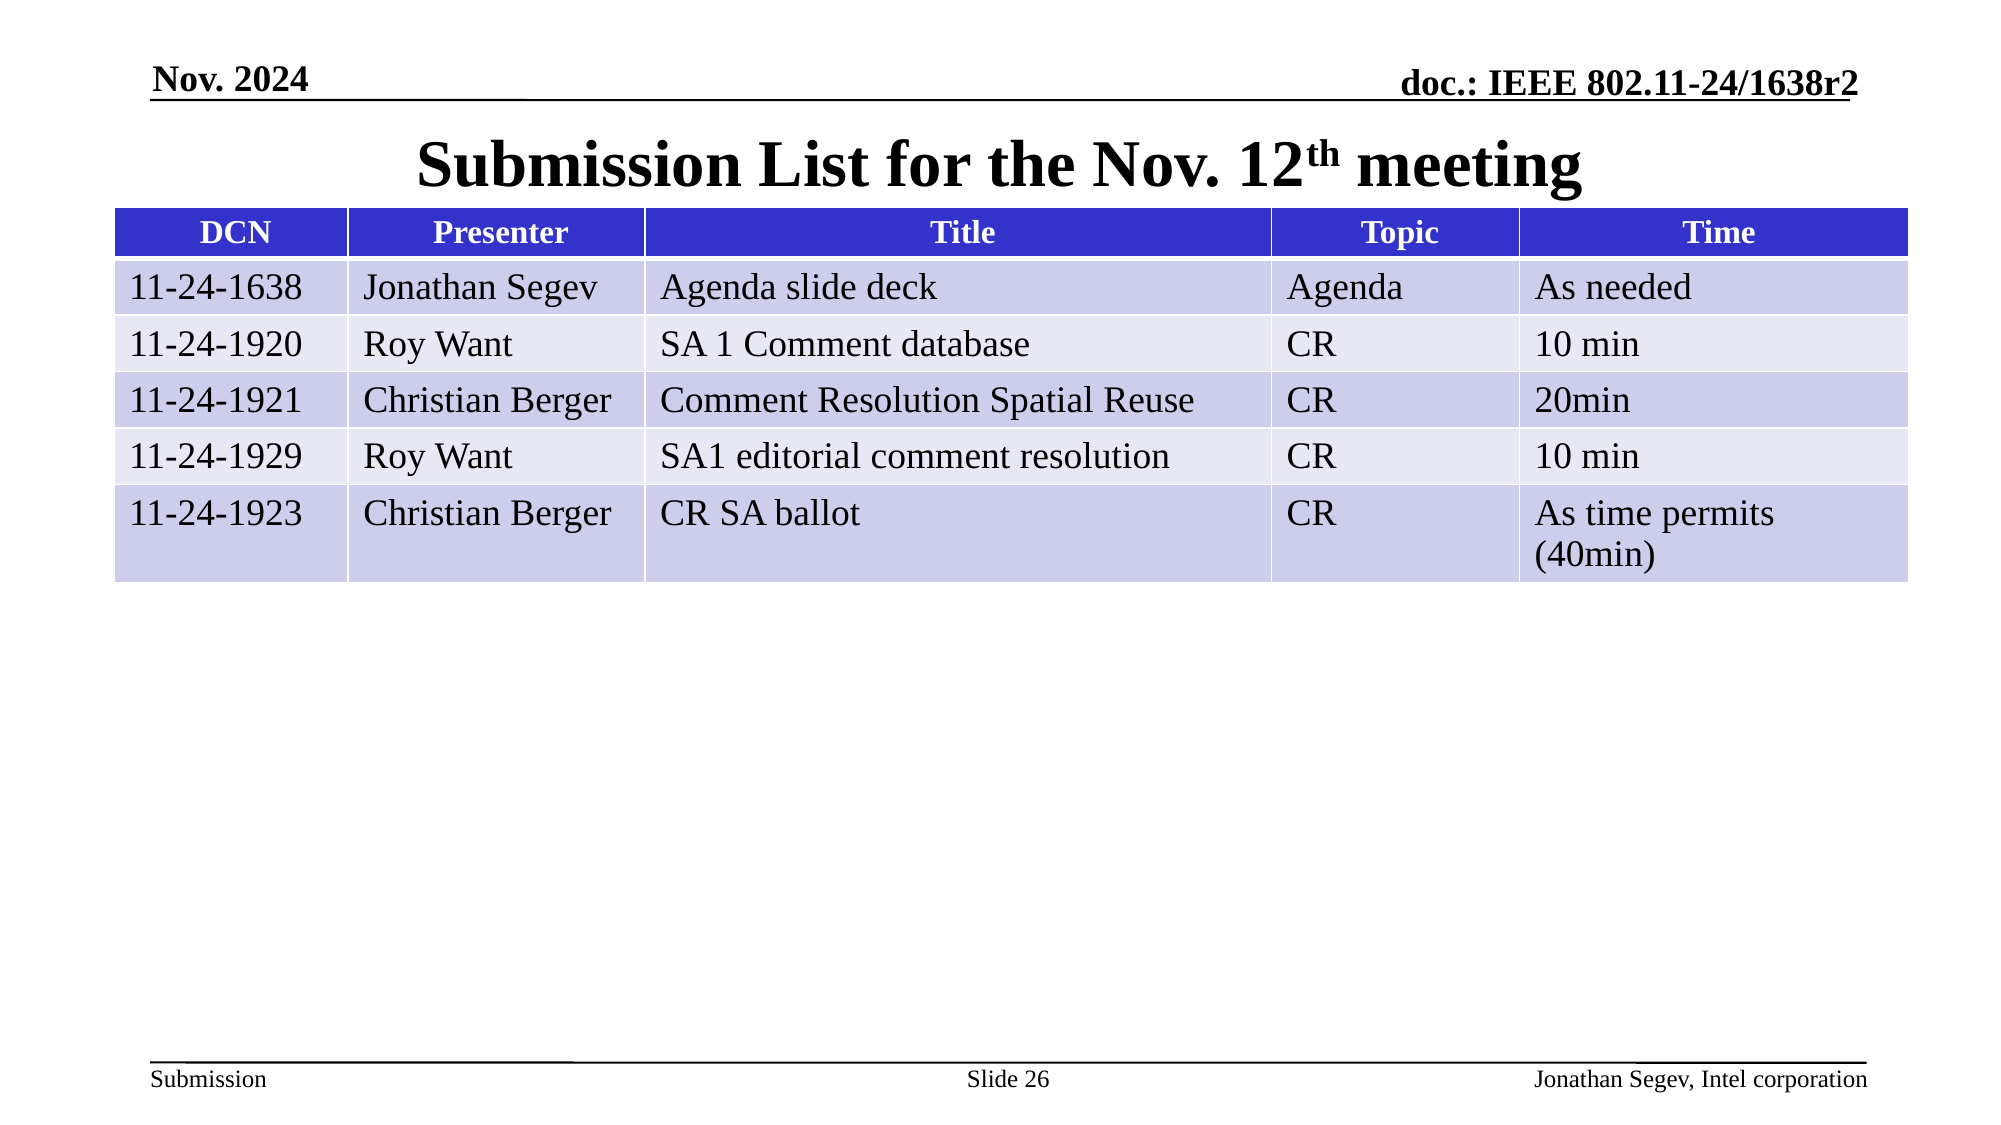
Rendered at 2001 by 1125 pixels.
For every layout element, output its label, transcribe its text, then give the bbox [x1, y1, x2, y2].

table_cell As time permits (40min) [1520, 485, 1908, 582]
table_cell 11-24-1923 [115, 485, 347, 582]
table_header Topic [1272, 208, 1519, 256]
table_header DCN [115, 208, 347, 256]
table_cell 11-24-1921 [115, 372, 347, 427]
table_header Time [1520, 208, 1908, 256]
table_cell CR [1272, 372, 1519, 427]
table_cell Jonathan Segev [349, 261, 644, 314]
table_cell CR [1272, 316, 1519, 371]
table_header Title [646, 208, 1271, 256]
table_cell SA 1 Comment database [646, 316, 1271, 371]
table_cell Agenda [1272, 261, 1519, 314]
table_header Presenter [349, 208, 644, 256]
table_cell 11-24-1920 [115, 316, 347, 371]
table_cell CR [1272, 429, 1519, 484]
footer Jonathan Segev, Intel corporation [1171, 1061, 1869, 1093]
table_cell 10 min [1520, 316, 1908, 371]
table_cell 10 min [1520, 429, 1908, 484]
table_cell CR SA ballot [646, 485, 1271, 582]
table_cell Christian Berger [349, 485, 644, 582]
table_cell Christian Berger [349, 372, 644, 427]
slide_number Slide 26 [950, 1061, 1067, 1123]
table_cell 11-24-1638 [115, 261, 347, 314]
table_cell CR [1272, 485, 1519, 582]
table_cell Roy Want [349, 429, 644, 484]
table_cell 11-24-1929 [115, 429, 347, 484]
table_cell 20min [1520, 372, 1908, 427]
table_cell As needed [1520, 261, 1908, 314]
table_cell SA1 editorial comment resolution [646, 429, 1271, 484]
table_cell Agenda slide deck [646, 261, 1271, 314]
table_cell Roy Want [349, 316, 644, 371]
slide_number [152, 54, 563, 100]
title Submission List for the Nov. 12th meeting [149, 112, 1850, 206]
table_cell Comment Resolution Spatial Reuse [646, 372, 1271, 427]
